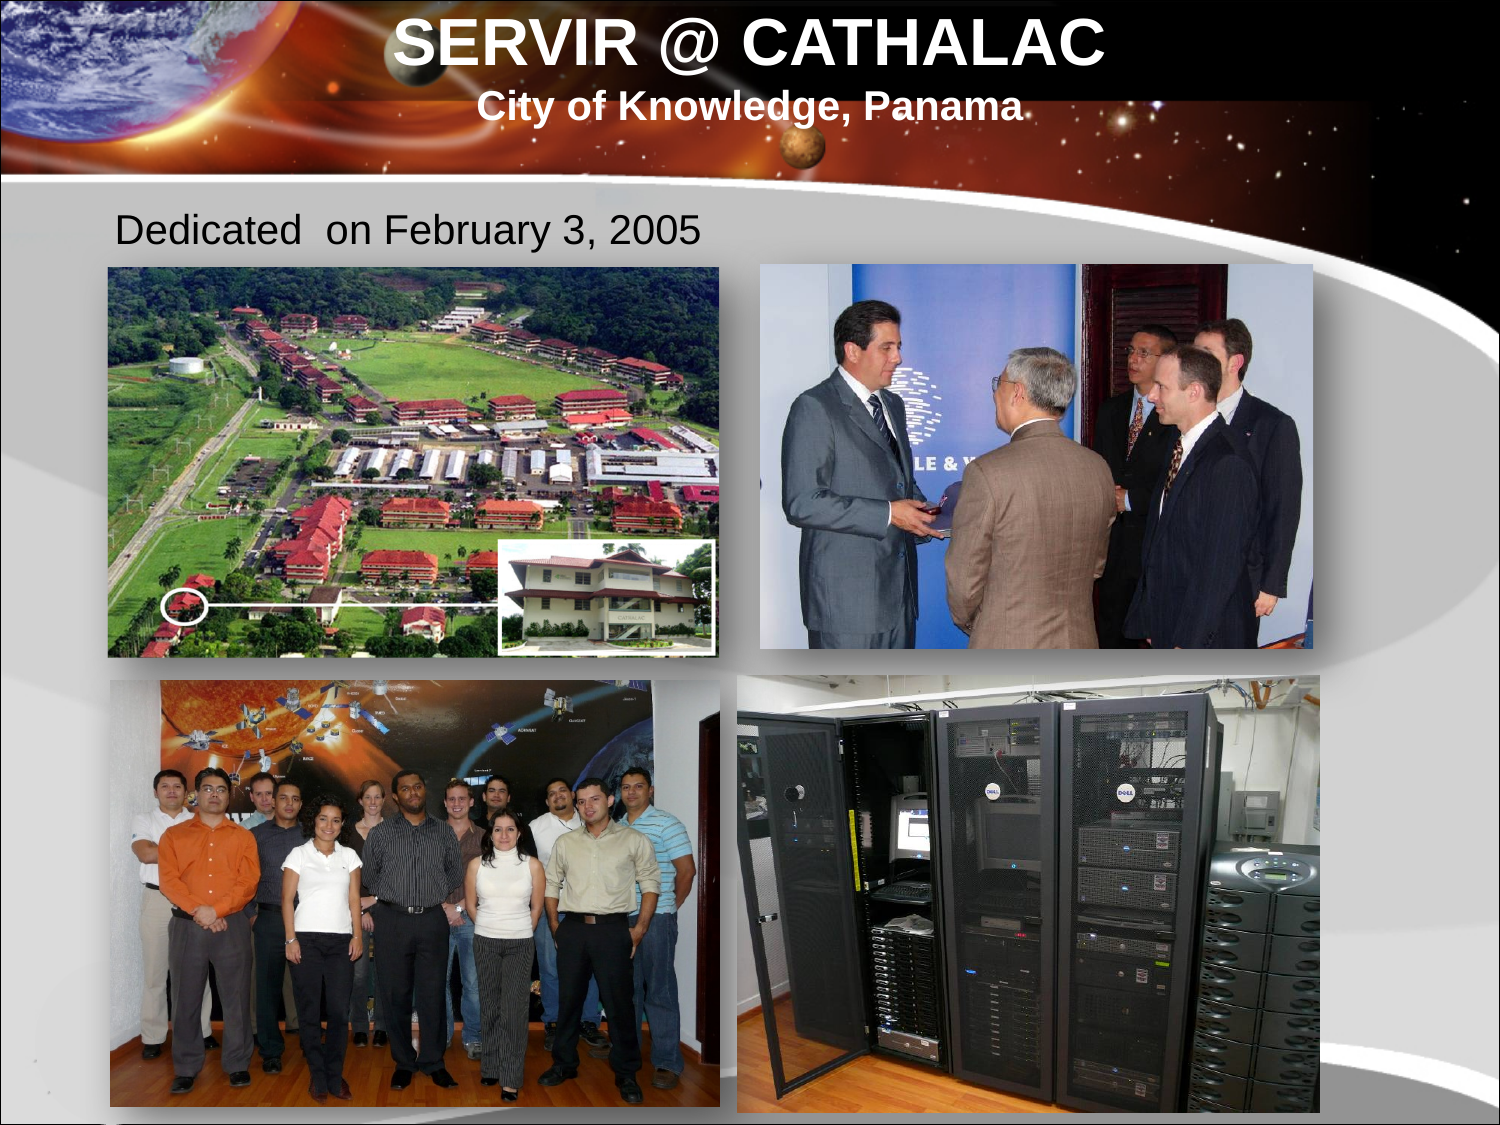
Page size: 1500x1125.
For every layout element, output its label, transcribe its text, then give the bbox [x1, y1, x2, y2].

text_box Dedicated on February 3, 2005 [90, 195, 727, 261]
title SERVIR @ CATHALAC City of Knowledge, Panama [0, 0, 1500, 106]
picture [1, 106, 1499, 1124]
